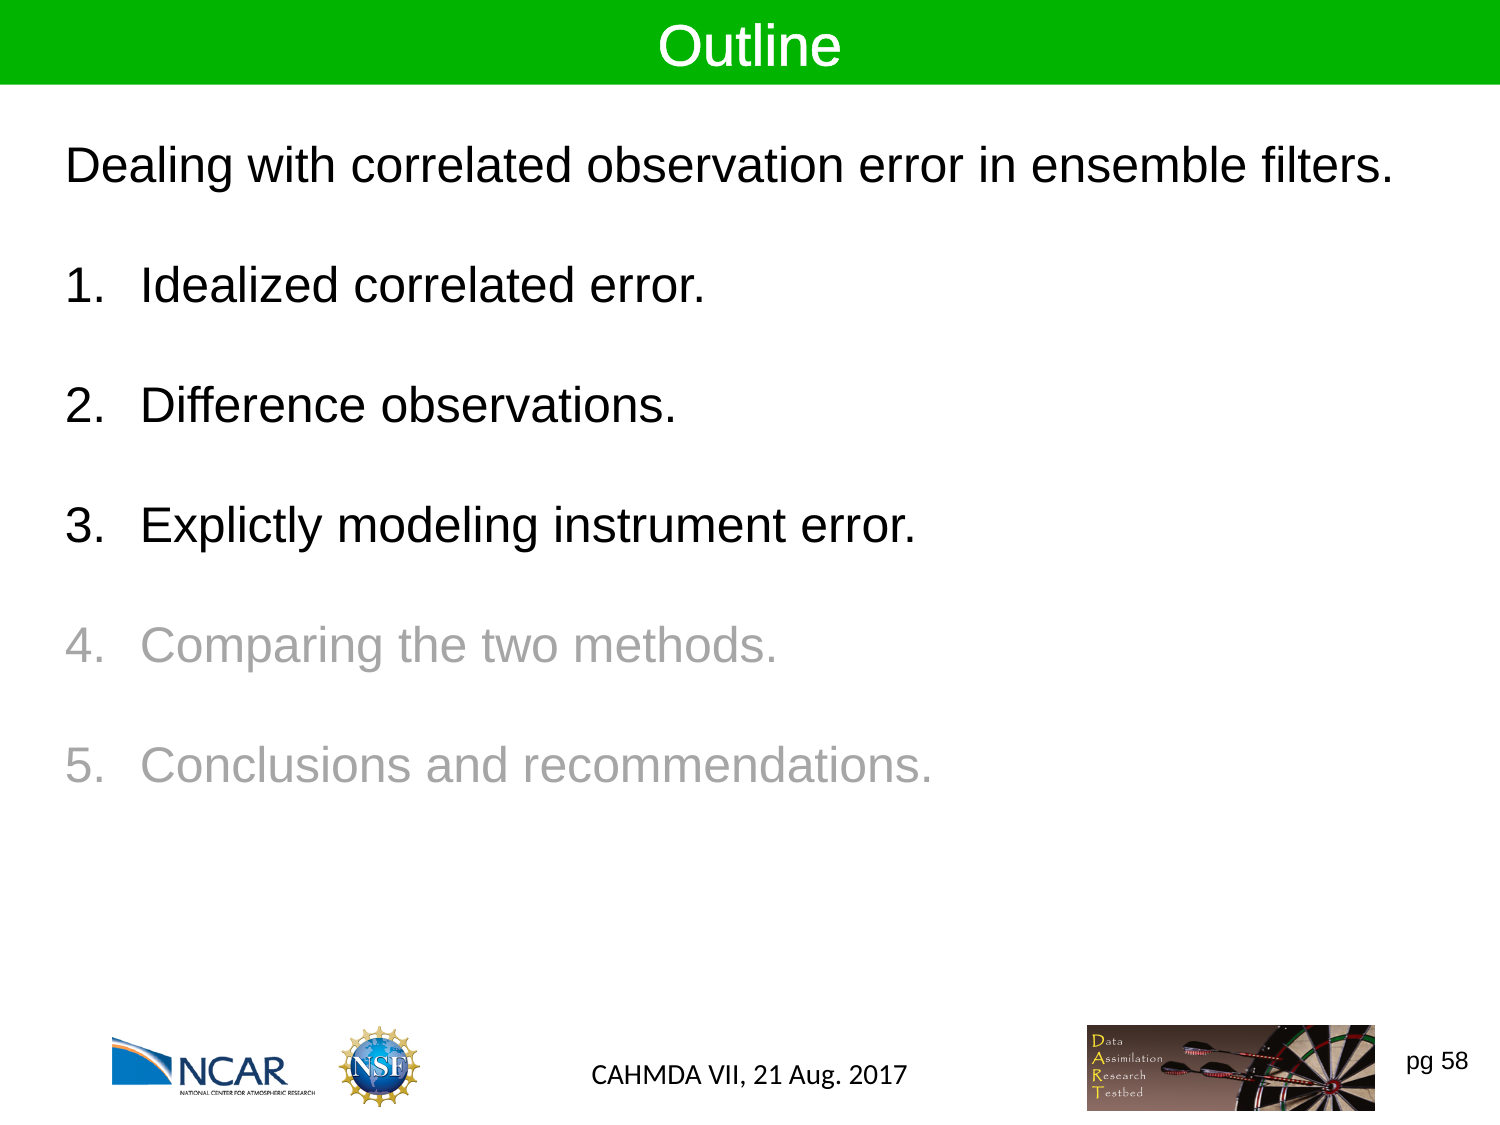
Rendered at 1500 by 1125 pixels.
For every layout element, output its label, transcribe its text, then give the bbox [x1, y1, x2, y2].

text_box Outline [0, 0, 1500, 85]
text_box Dealing with correlated observation error in ensemble filters. Idealized correlated error. Difference observations. Explictly modeling instrument error. Comparing the two methods. Conclusions and recommendations. [49, 124, 1463, 1040]
picture [112, 1040, 315, 1095]
picture [1087, 1040, 1375, 1111]
picture [337, 1040, 421, 1108]
footer CAHMDA VII, 21 Aug. 2017 [512, 1042, 988, 1103]
